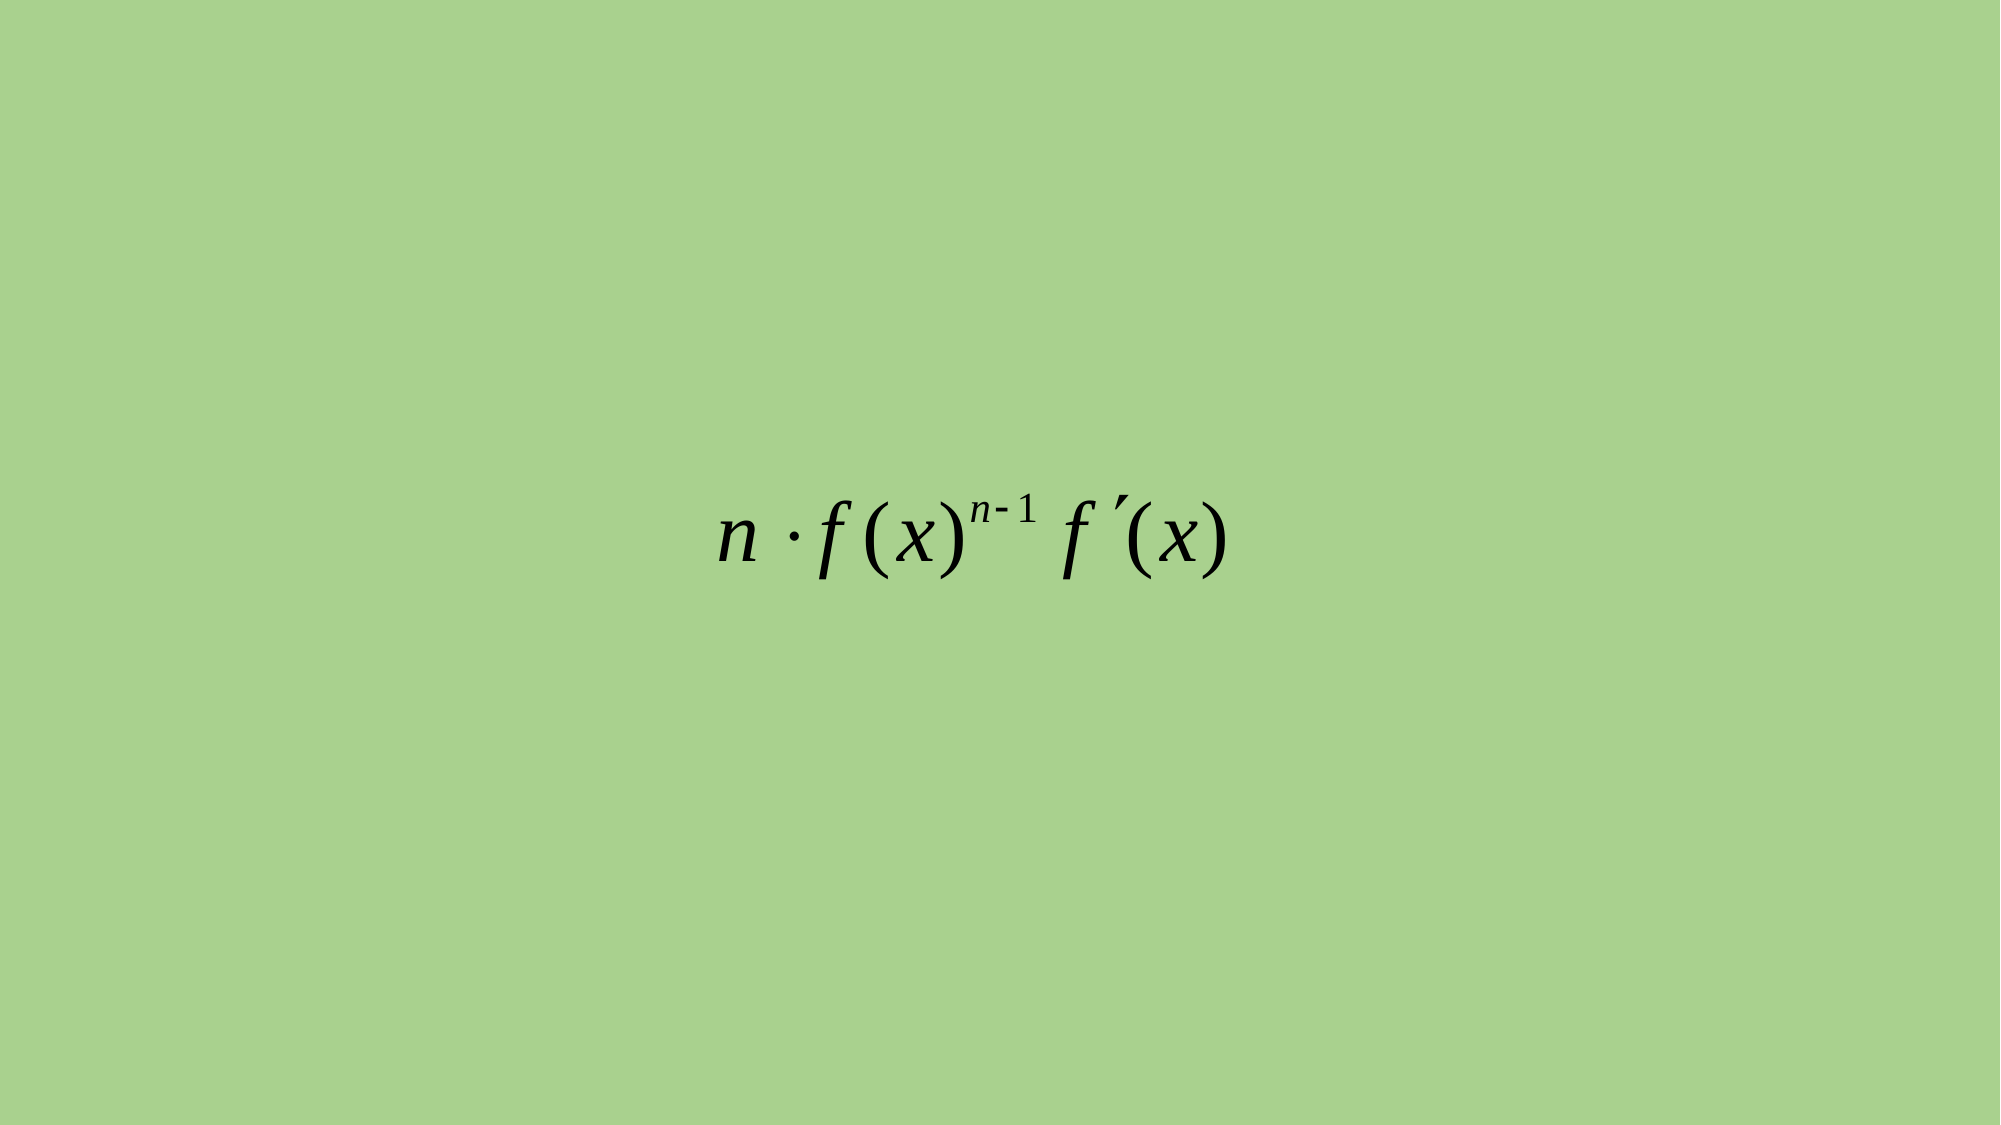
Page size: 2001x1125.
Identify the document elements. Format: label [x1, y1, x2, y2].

text_box [703, 474, 1241, 597]
